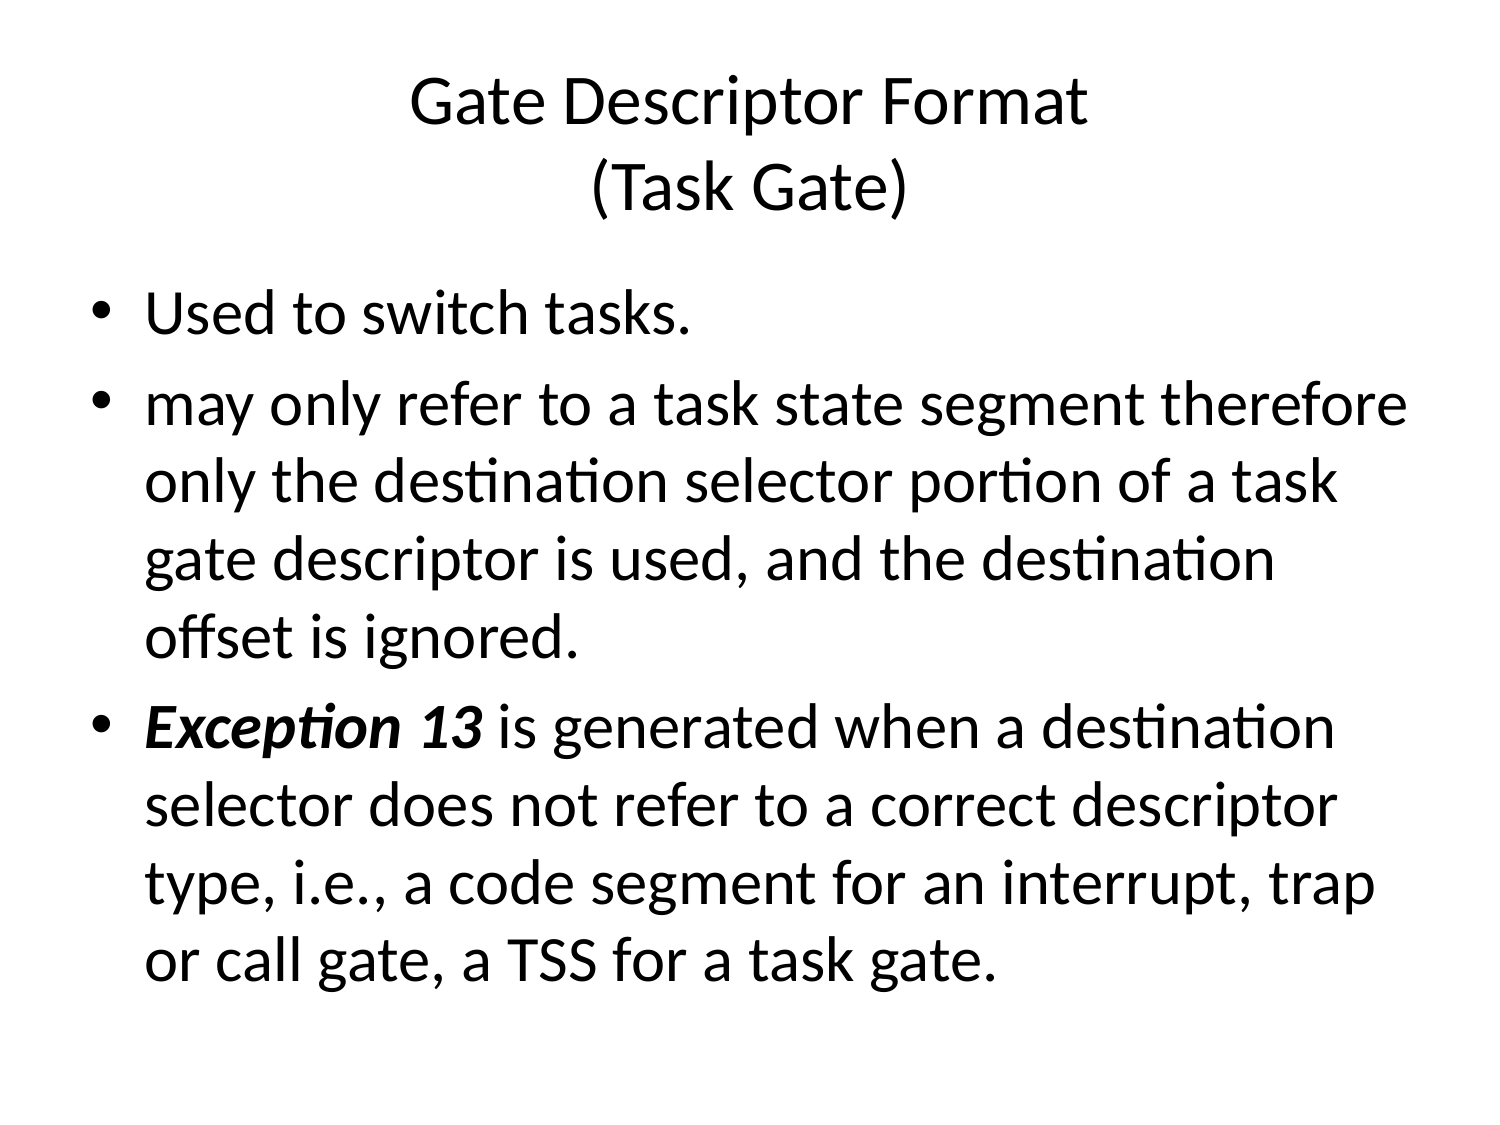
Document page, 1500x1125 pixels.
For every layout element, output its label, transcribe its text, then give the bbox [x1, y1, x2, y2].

list Used to switch tasks. may only refer to a task state segment therefore only the destination selector portion of a task gate descriptor is used, and the destination offset is ignored. Exception 13 is generated when a destination selector does not refer to a correct descriptor type, i.e., a code segment for an interrupt, trap or call gate, a TSS for a task gate. [75, 262, 1425, 1005]
title Gate Descriptor Format (Task Gate) [75, 45, 1425, 233]
